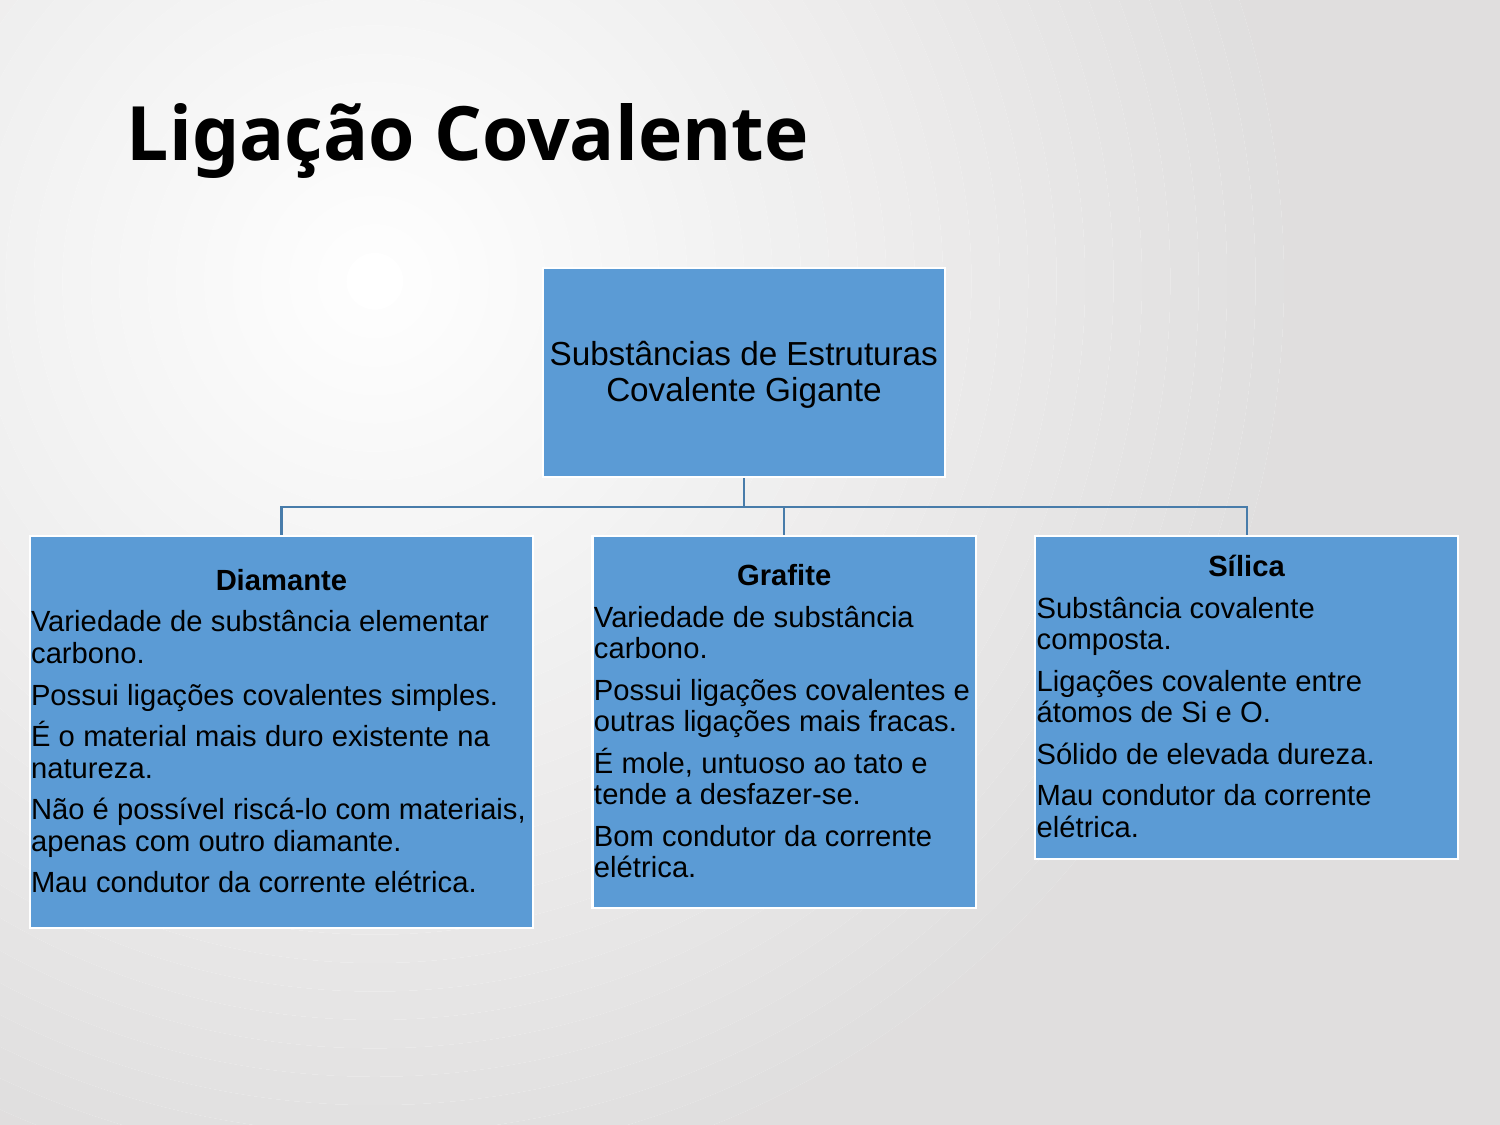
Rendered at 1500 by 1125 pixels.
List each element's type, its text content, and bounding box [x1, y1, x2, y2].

text_box Ligação Covalente [112, 78, 824, 183]
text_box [29, 187, 1459, 1009]
